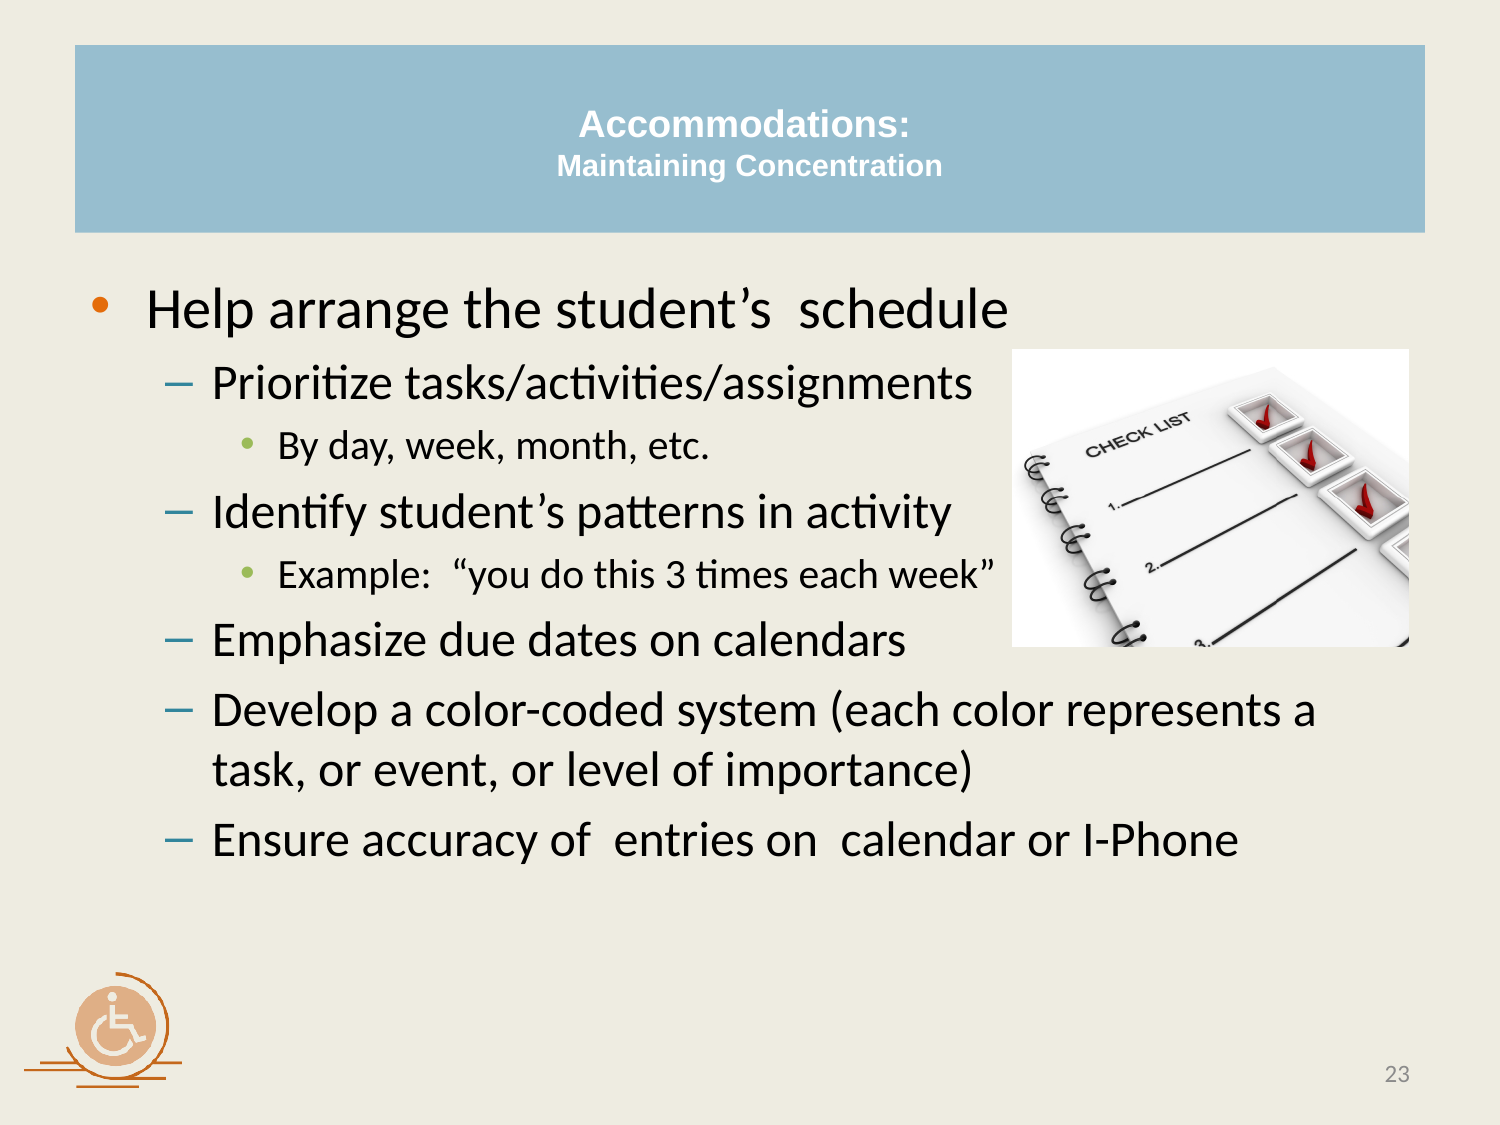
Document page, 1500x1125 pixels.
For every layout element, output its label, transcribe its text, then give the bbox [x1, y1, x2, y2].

list Help arrange the student’s schedule Prioritize tasks/activities/assignments By day, week, month, etc. Identify student’s patterns in activity Example: “you do this 3 times each week” Emphasize due dates on calendars Develop a color-coded system (each color represents a task, or event, or level of importance) Ensure accuracy of entries on calendar or I-Phone [75, 262, 1413, 1005]
title Accommodations: Maintaining Concentration [75, 45, 1425, 233]
picture [1012, 349, 1409, 648]
slide_number 23 [1074, 1042, 1425, 1103]
